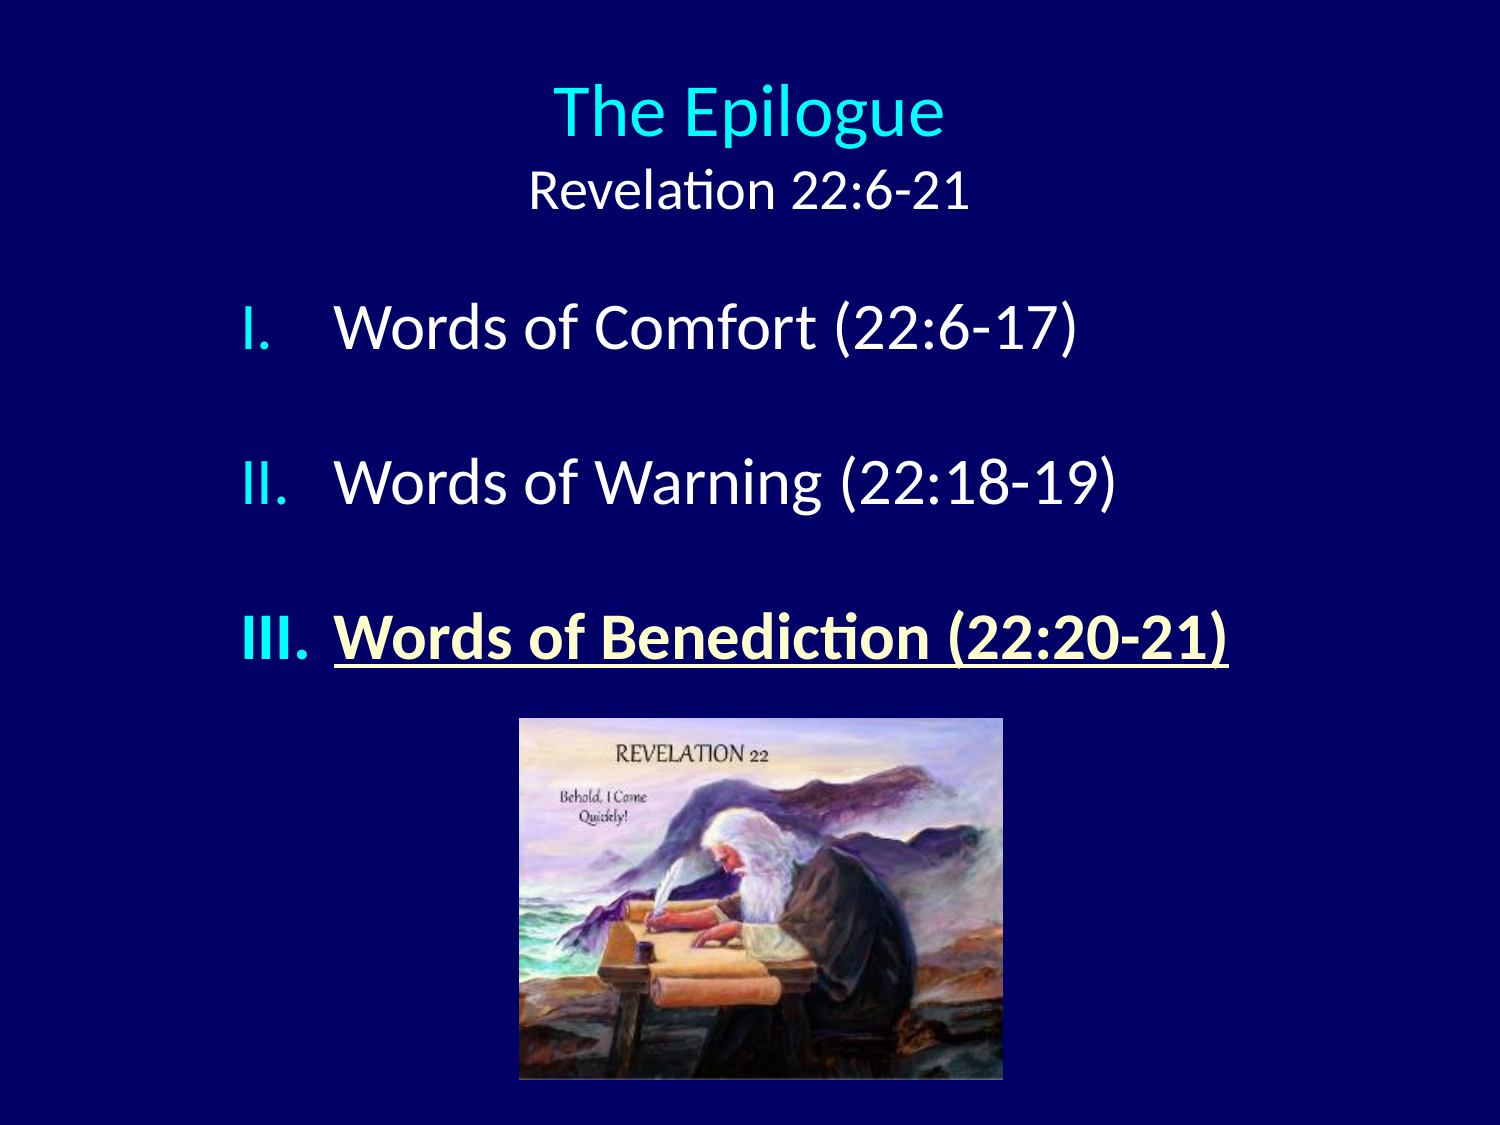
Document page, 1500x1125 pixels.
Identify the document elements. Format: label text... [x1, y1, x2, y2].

text_box The Epilogue Revelation 22:6-21 [202, 45, 1298, 238]
list Words of Comfort (22:6-17) Words of Warning (22:18-19) Words of Benediction (22:20-21) [224, 274, 1298, 701]
picture [519, 717, 1003, 1080]
